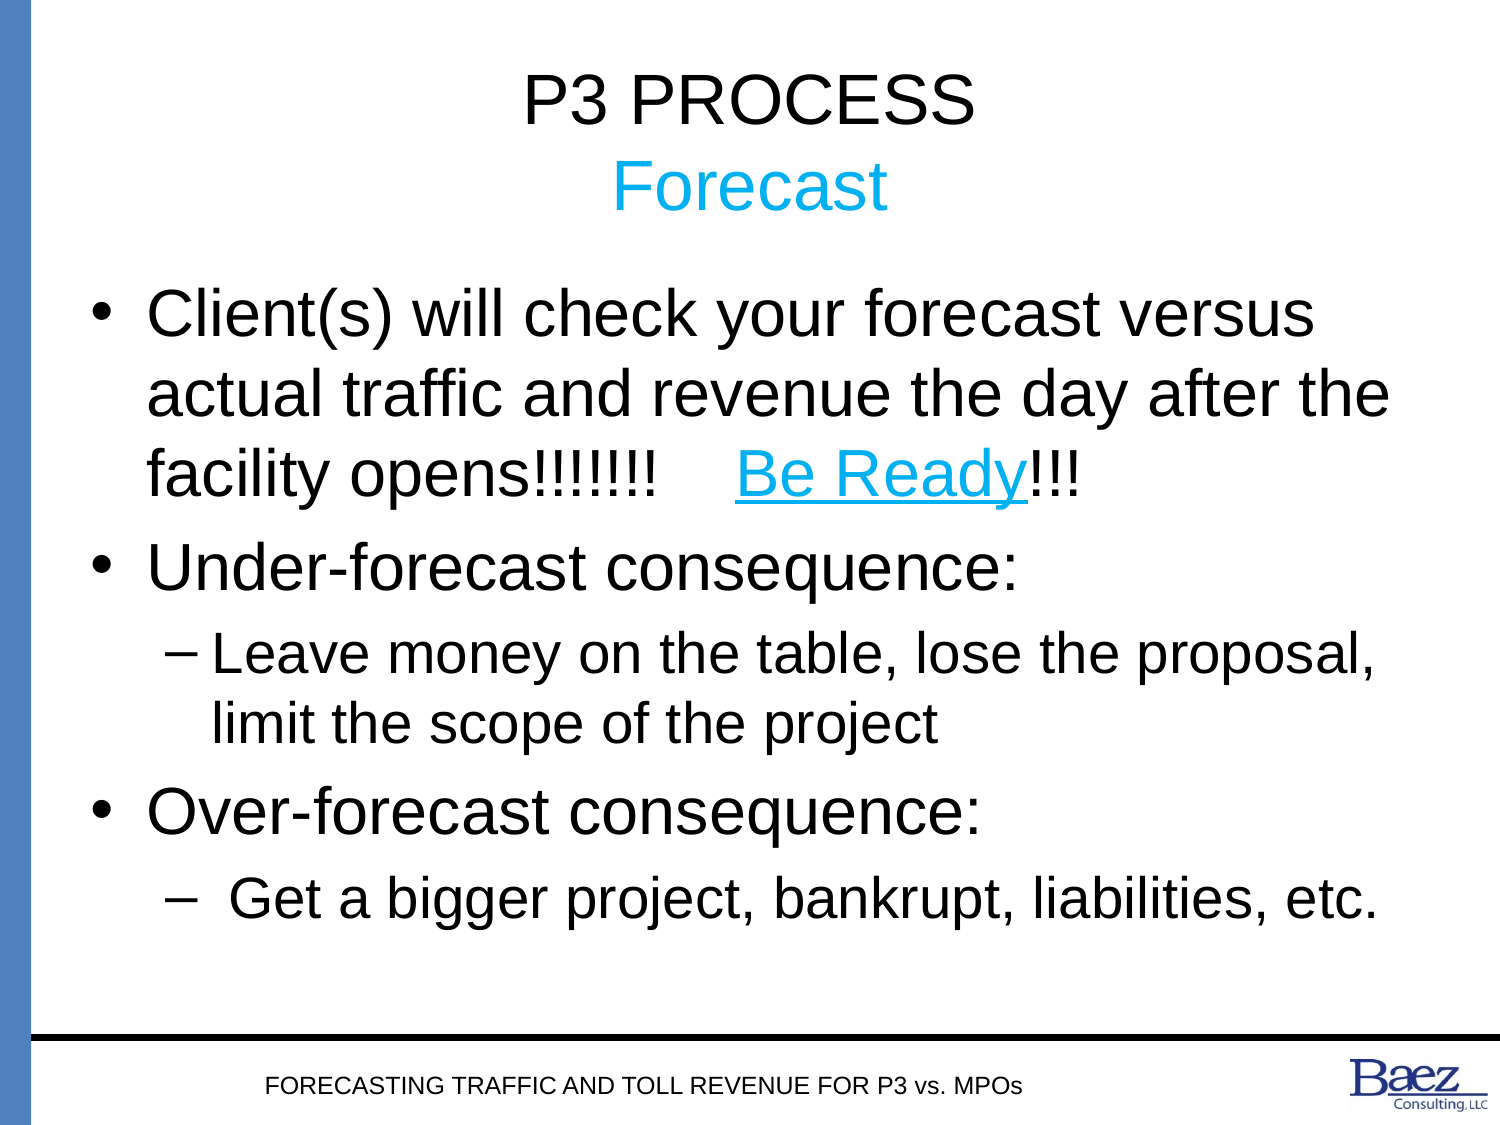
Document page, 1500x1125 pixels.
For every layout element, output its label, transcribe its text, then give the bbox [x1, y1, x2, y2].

text_box FORECASTING TRAFFIC AND TOLL REVENUE FOR P3 vs. MPOs [249, 1062, 1150, 1108]
text_box [0, 0, 33, 1125]
picture [1349, 1059, 1488, 1112]
title P3 PROCESS Forecast [75, 45, 1425, 233]
list Client(s) will check your forecast versus actual traffic and revenue the day after the facility opens!!!!!!! Be Ready!!! Under-forecast consequence: Leave money on the table, lose the proposal, limit the scope of the project Over-forecast consequence: Get a bigger project, bankrupt, liabilities, etc. [75, 262, 1425, 1005]
